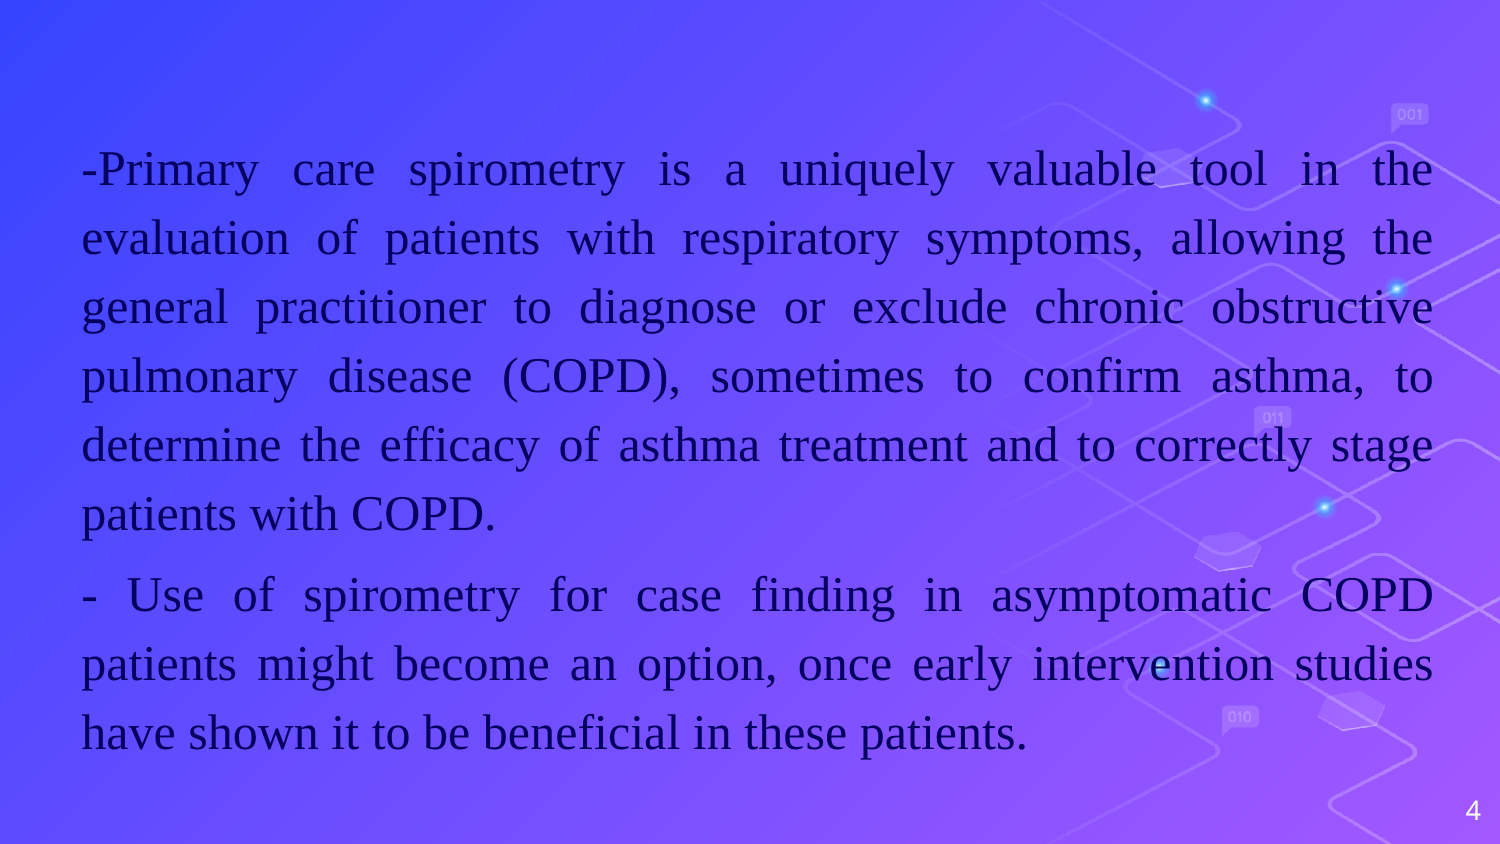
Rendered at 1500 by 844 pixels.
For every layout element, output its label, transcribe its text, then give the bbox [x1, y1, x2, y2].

slide_number 4 [1391, 779, 1482, 844]
picture [0, 0, 1500, 844]
list -Primary care spirometry is a uniquely valuable tool in the evaluation of patients with respiratory symptoms, allowing the general practitioner to diagnose or exclude chronic obstructive pulmonary disease (COPD), sometimes to confirm asthma, to determine the efficacy of asthma treatment and to correctly stage patients with COPD. - Use of spirometry for case finding in asymptomatic COPD patients might become an option, once early intervention studies have shown it to be beneficial in these patients. [64, 126, 1436, 645]
